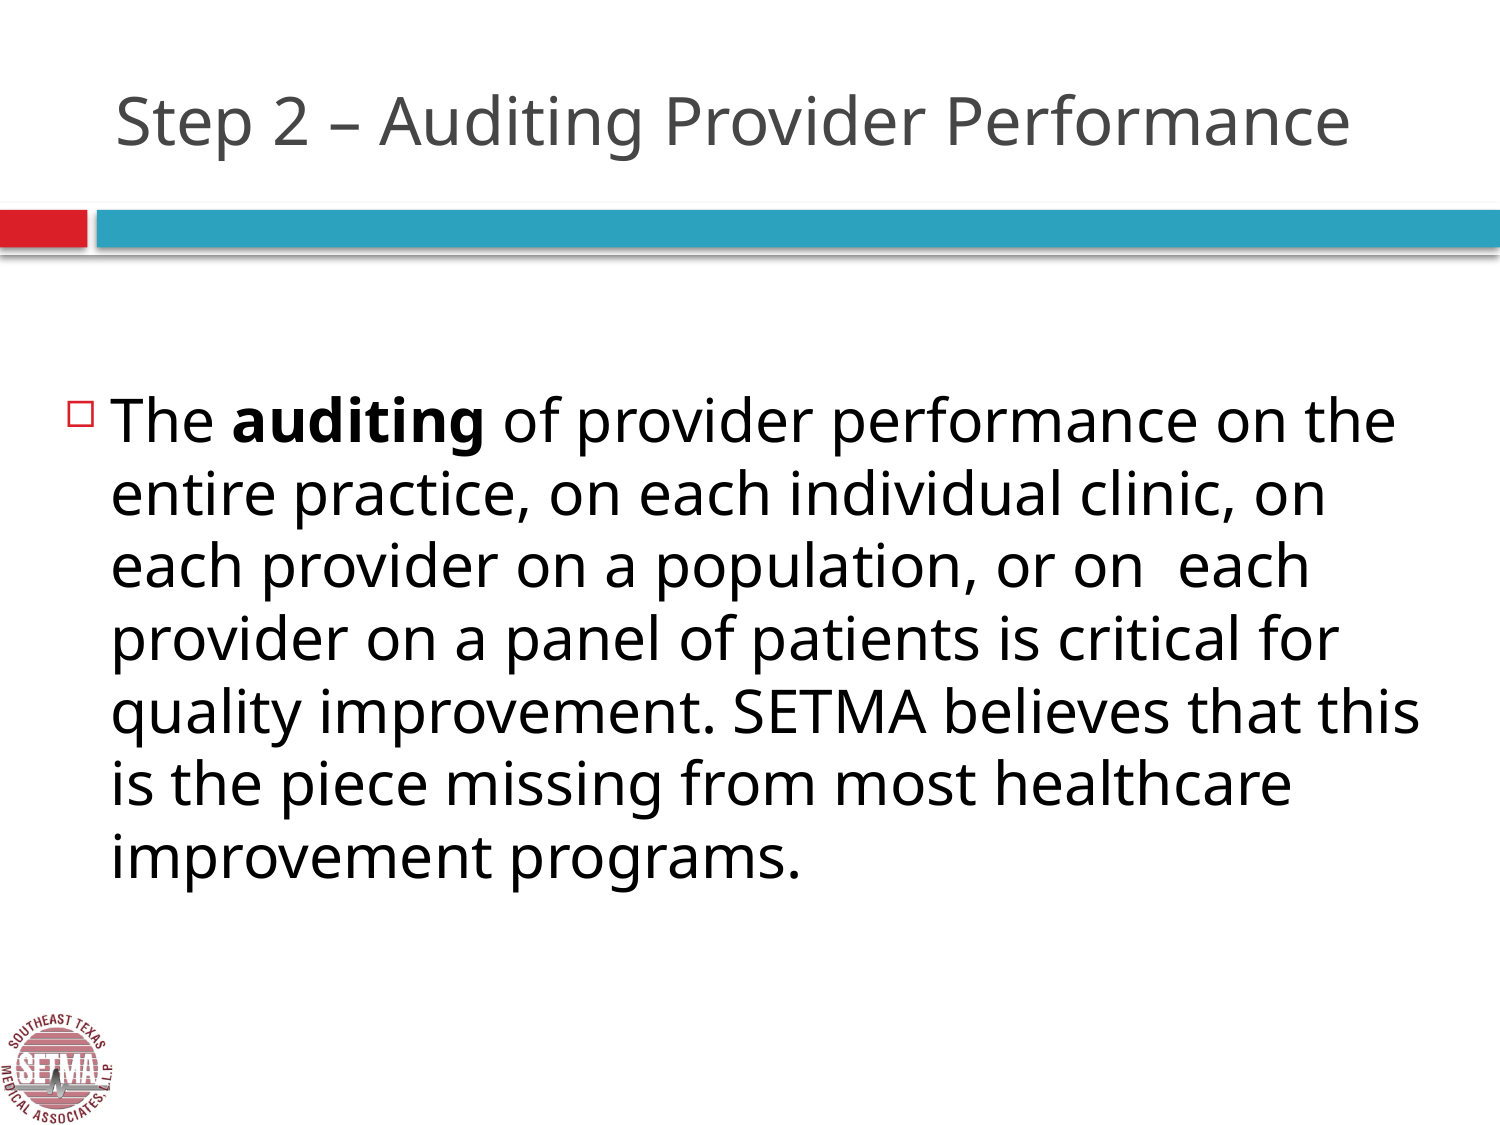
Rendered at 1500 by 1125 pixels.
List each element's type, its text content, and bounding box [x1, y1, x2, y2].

title Step 2 – Auditing Provider Performance [100, 37, 1438, 200]
picture [0, 1012, 113, 1125]
list The auditing of provider performance on the entire practice, on each individual clinic, on each provider on a population, or on each provider on a panel of patients is critical for quality improvement. SETMA believes that this is the piece missing from most healthcare improvement programs. [49, 375, 1445, 1001]
